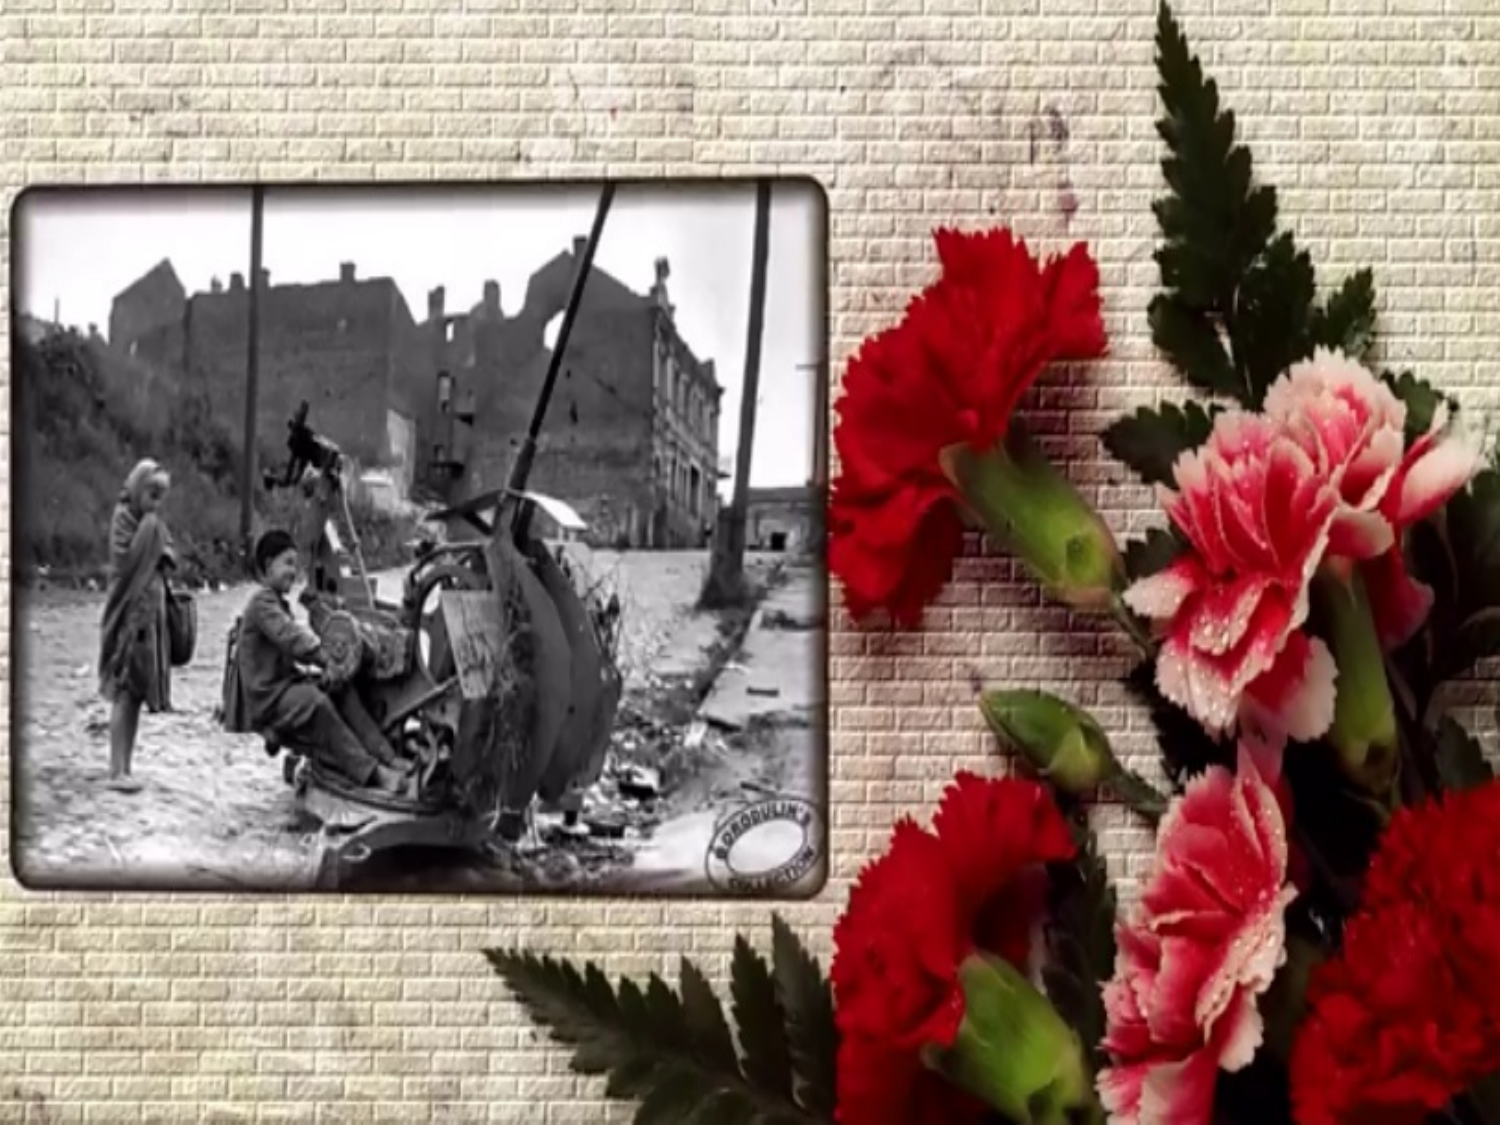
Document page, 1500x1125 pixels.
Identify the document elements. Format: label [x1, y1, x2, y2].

list [0, 0, 1500, 1125]
